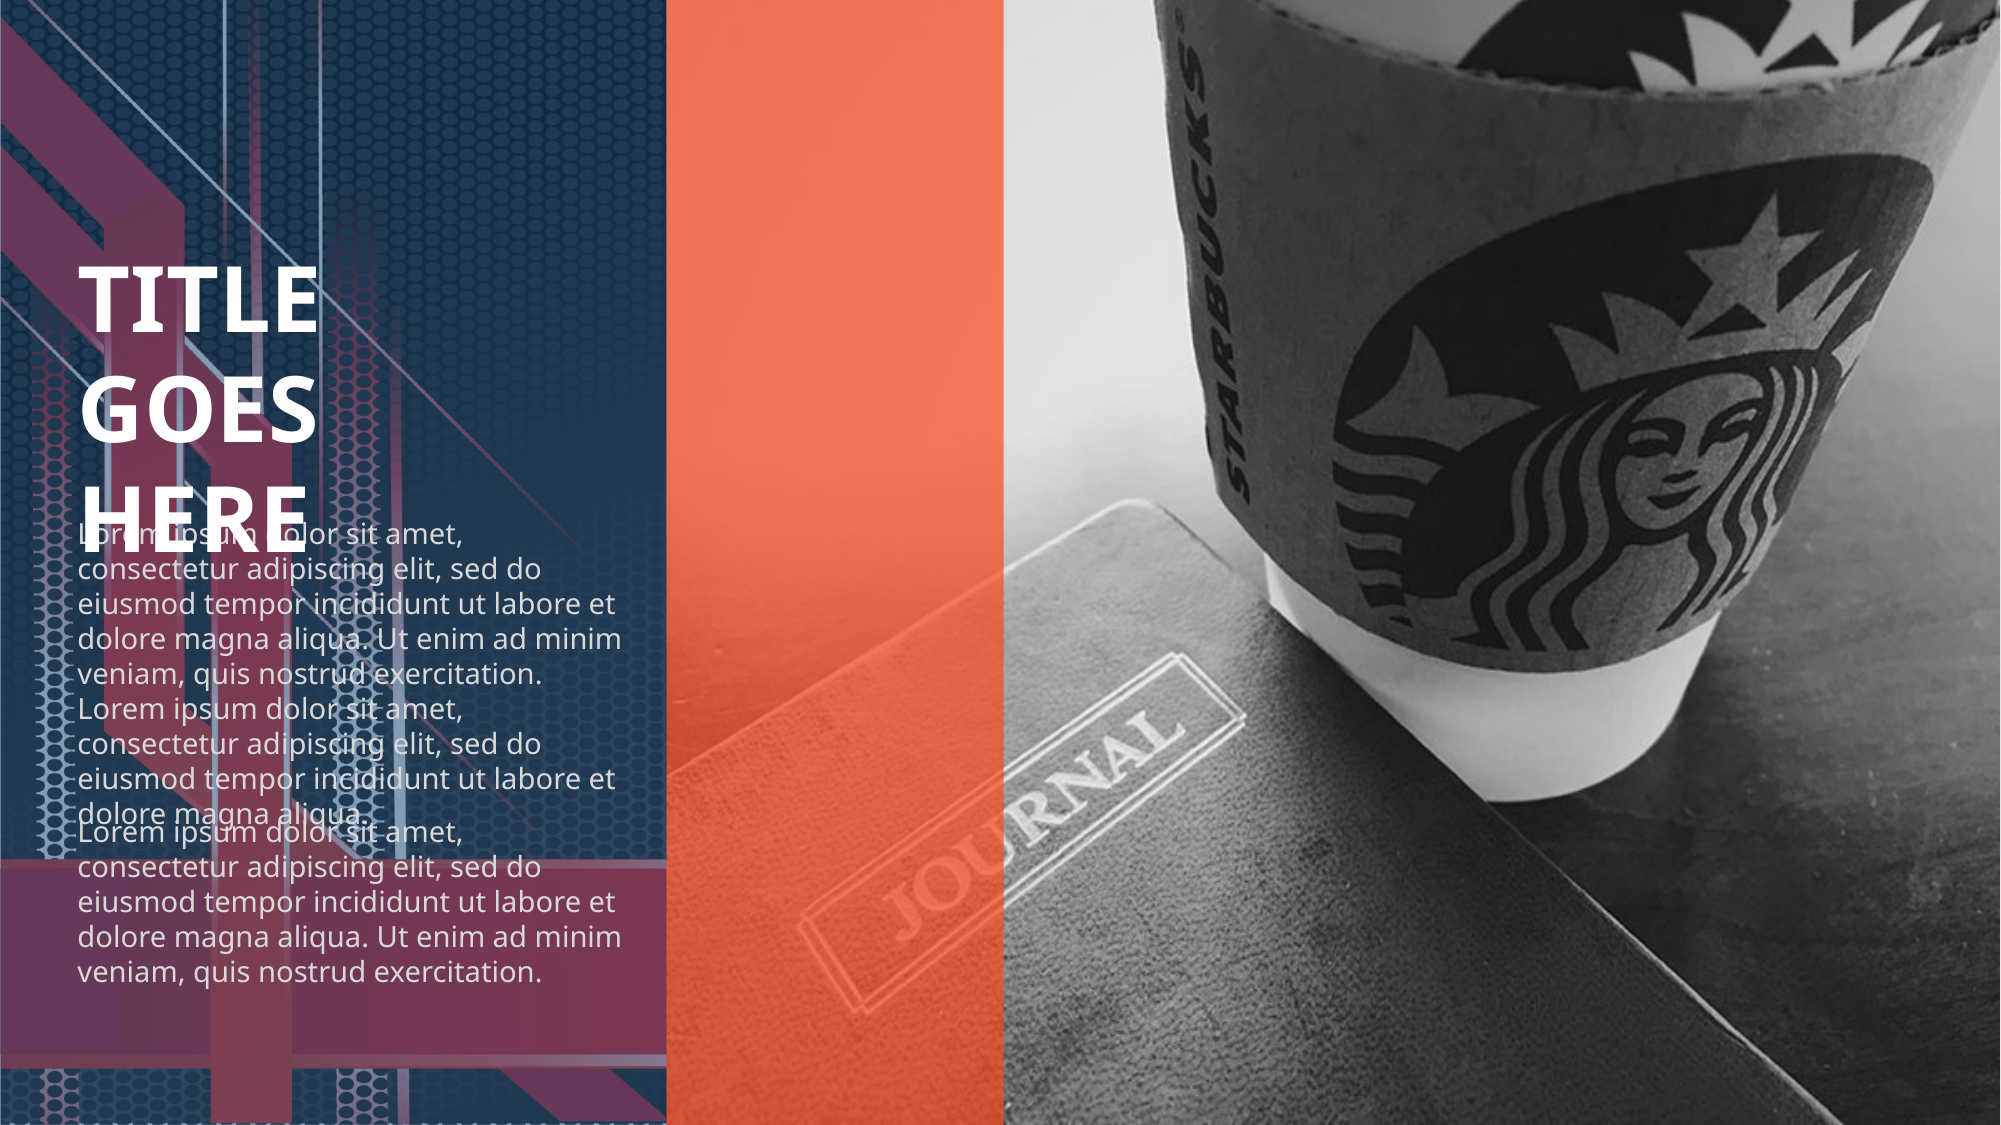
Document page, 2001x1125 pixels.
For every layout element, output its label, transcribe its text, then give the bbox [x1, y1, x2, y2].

text_box Lorem ipsum dolor sit amet, consectetur adipiscing elit, sed do eiusmod tempor incididunt ut labore et dolore magna aliqua. Ut enim ad minim veniam, quis nostrud exercitation. [62, 805, 643, 996]
text_box [666, 0, 1005, 1125]
text_box Lorem ipsum dolor sit amet, consectetur adipiscing elit, sed do eiusmod tempor incididunt ut labore et dolore magna aliqua. Ut enim ad minim veniam, quis nostrud exercitation. Lorem ipsum dolor sit amet, consectetur adipiscing elit, sed do eiusmod tempor incididunt ut labore et dolore magna aliqua. [62, 507, 643, 805]
text_box TITLE GOES HERE [62, 233, 549, 578]
text_box [1005, 0, 2000, 1125]
